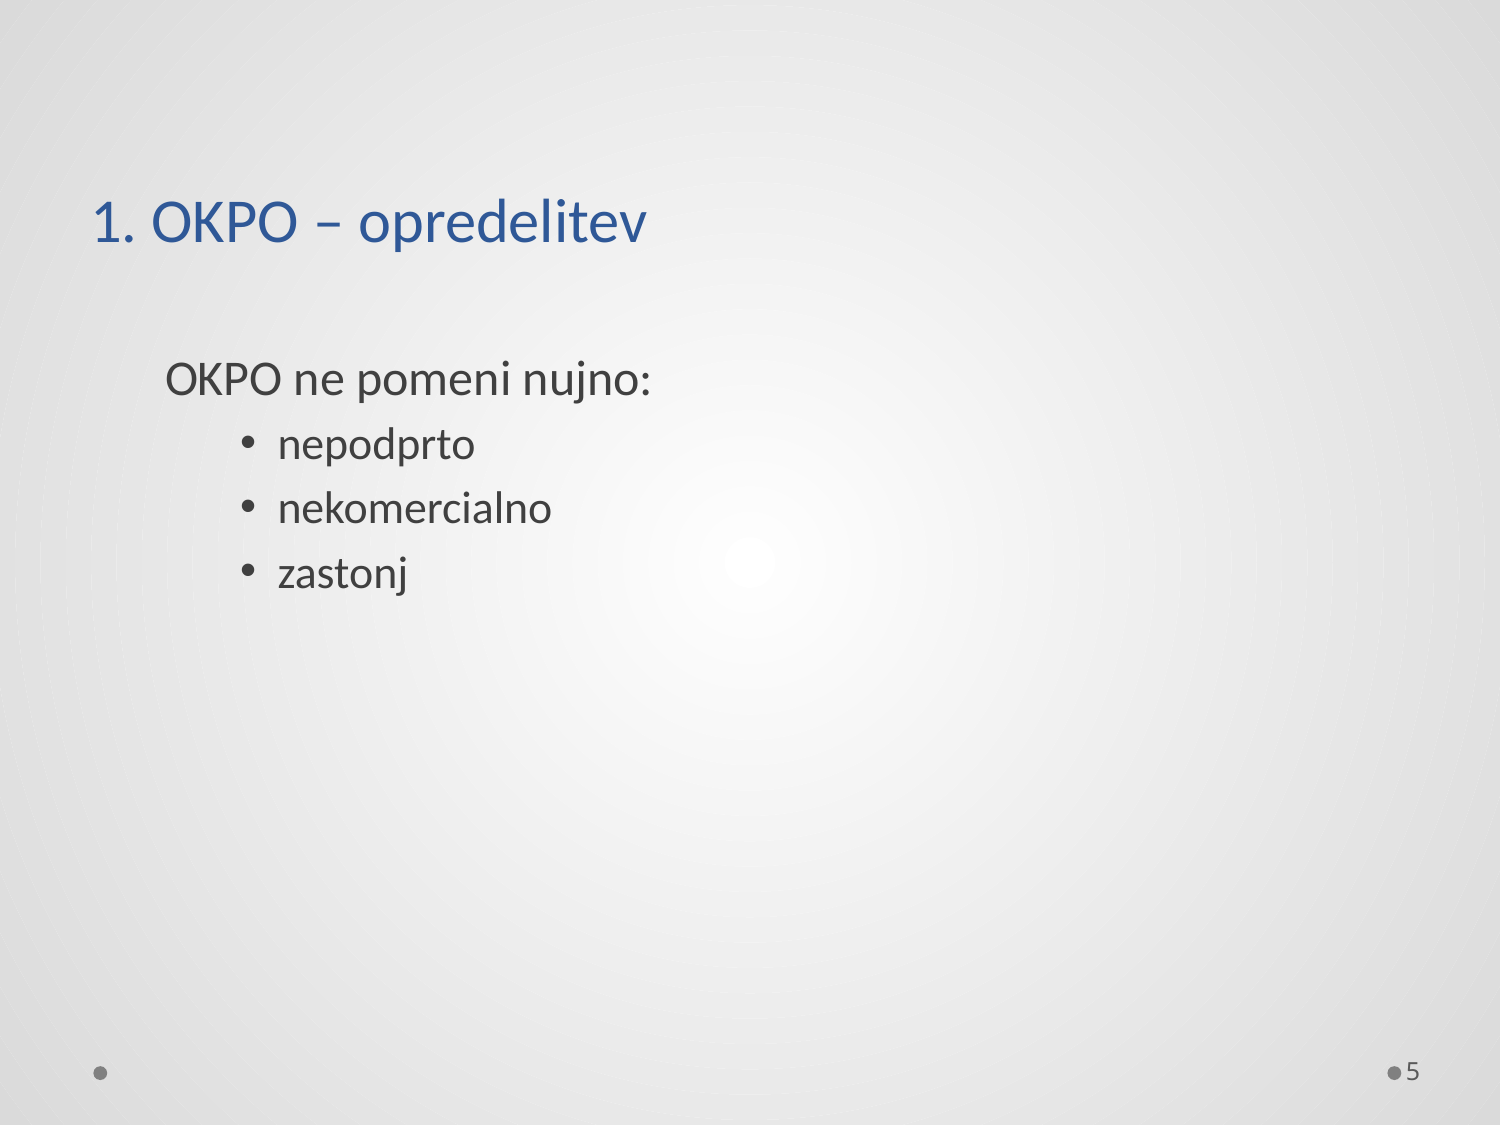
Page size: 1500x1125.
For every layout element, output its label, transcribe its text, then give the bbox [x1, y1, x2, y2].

slide_number 5 [1401, 1042, 1494, 1103]
title 1. OKPO – opredelitev [75, 0, 1425, 262]
list OKPO ne pomeni nujno: nepodprto nekomercialno zastonj [75, 262, 1425, 1005]
